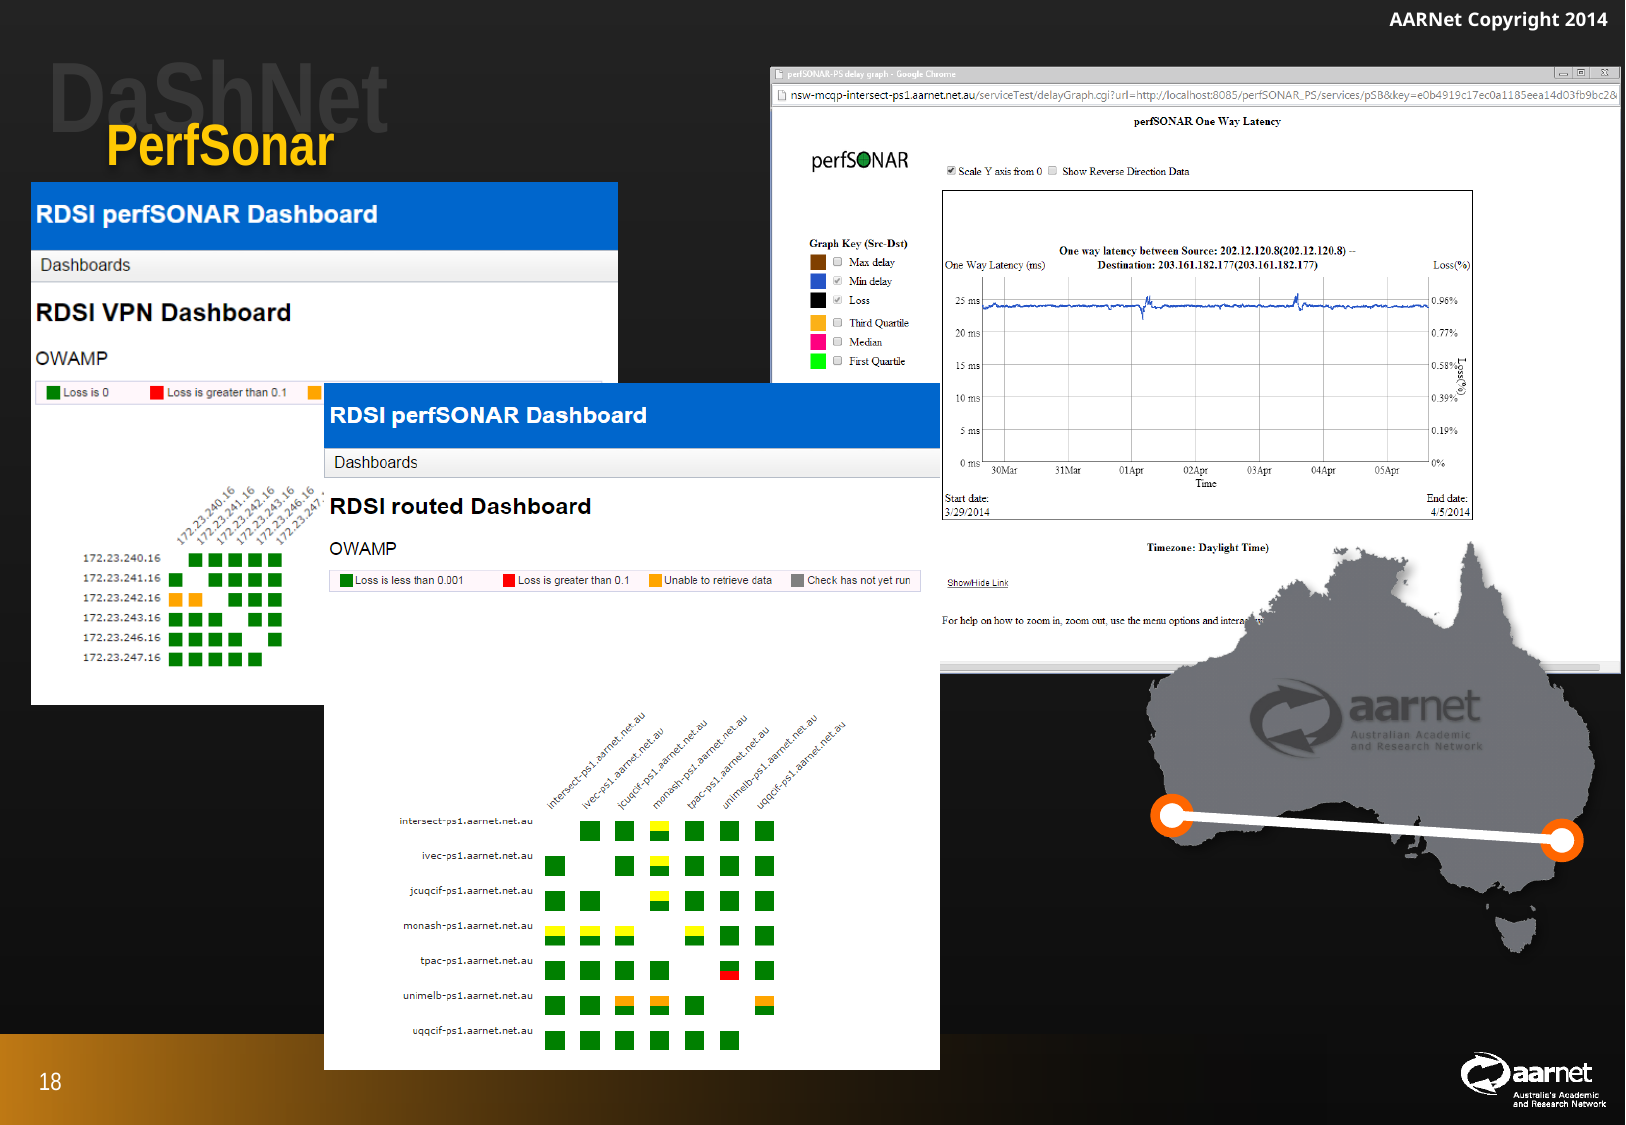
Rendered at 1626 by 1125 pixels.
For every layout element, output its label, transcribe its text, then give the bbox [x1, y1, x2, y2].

text_box [3, 1057, 98, 1117]
text_box PerfSonar [91, 42, 1614, 186]
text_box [1178, 815, 1569, 841]
picture [30, 66, 1625, 1070]
text_box DaShNet [32, 24, 1285, 160]
